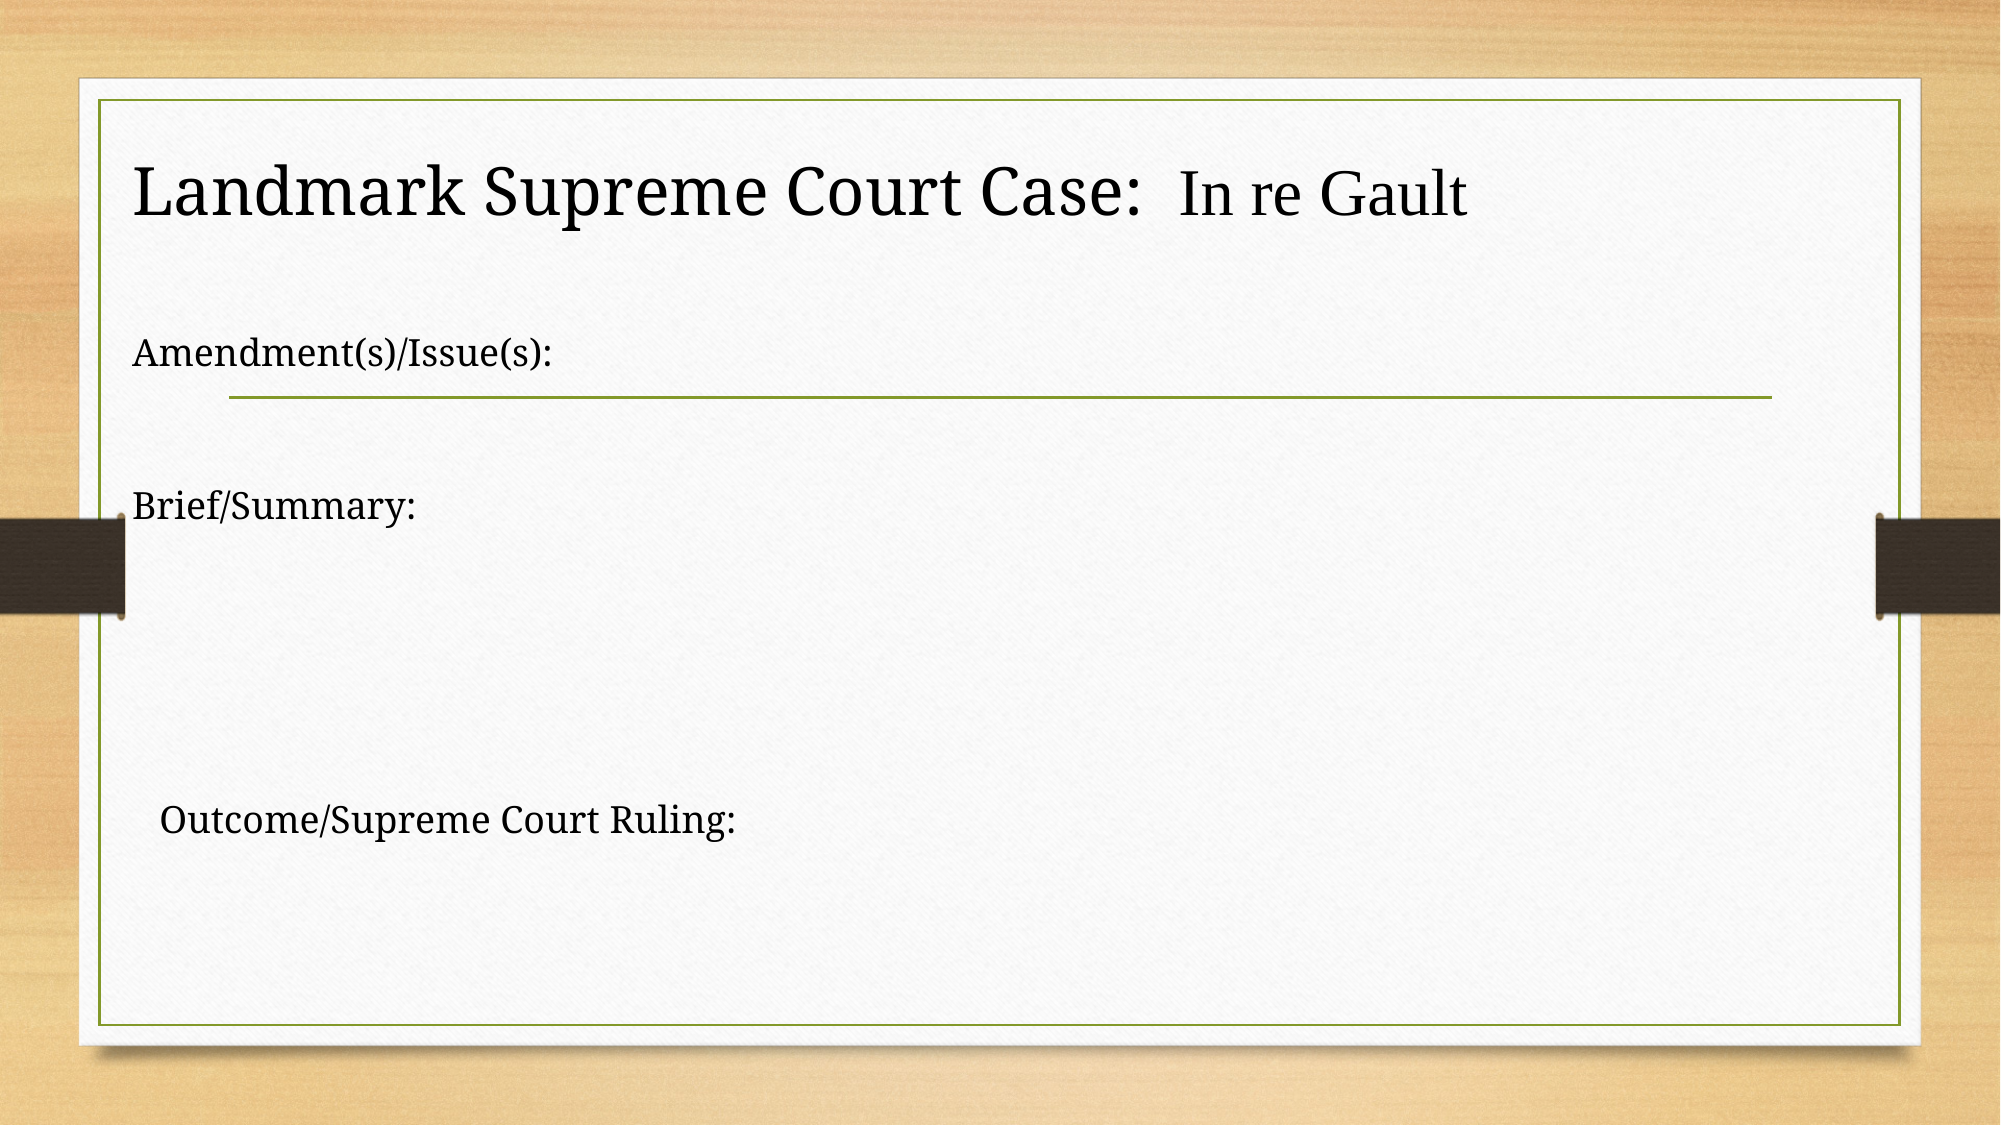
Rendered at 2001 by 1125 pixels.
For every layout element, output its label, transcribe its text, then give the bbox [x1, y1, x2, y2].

text_box Brief/Summary: [117, 475, 1844, 535]
text_box Amendment(s)/Issue(s): [117, 321, 1844, 381]
text_box Outcome/Supreme Court Ruling: [144, 788, 1844, 848]
picture [0, 0, 2001, 1125]
text_box Landmark Supreme Court Case: In re Gault [117, 141, 1844, 237]
